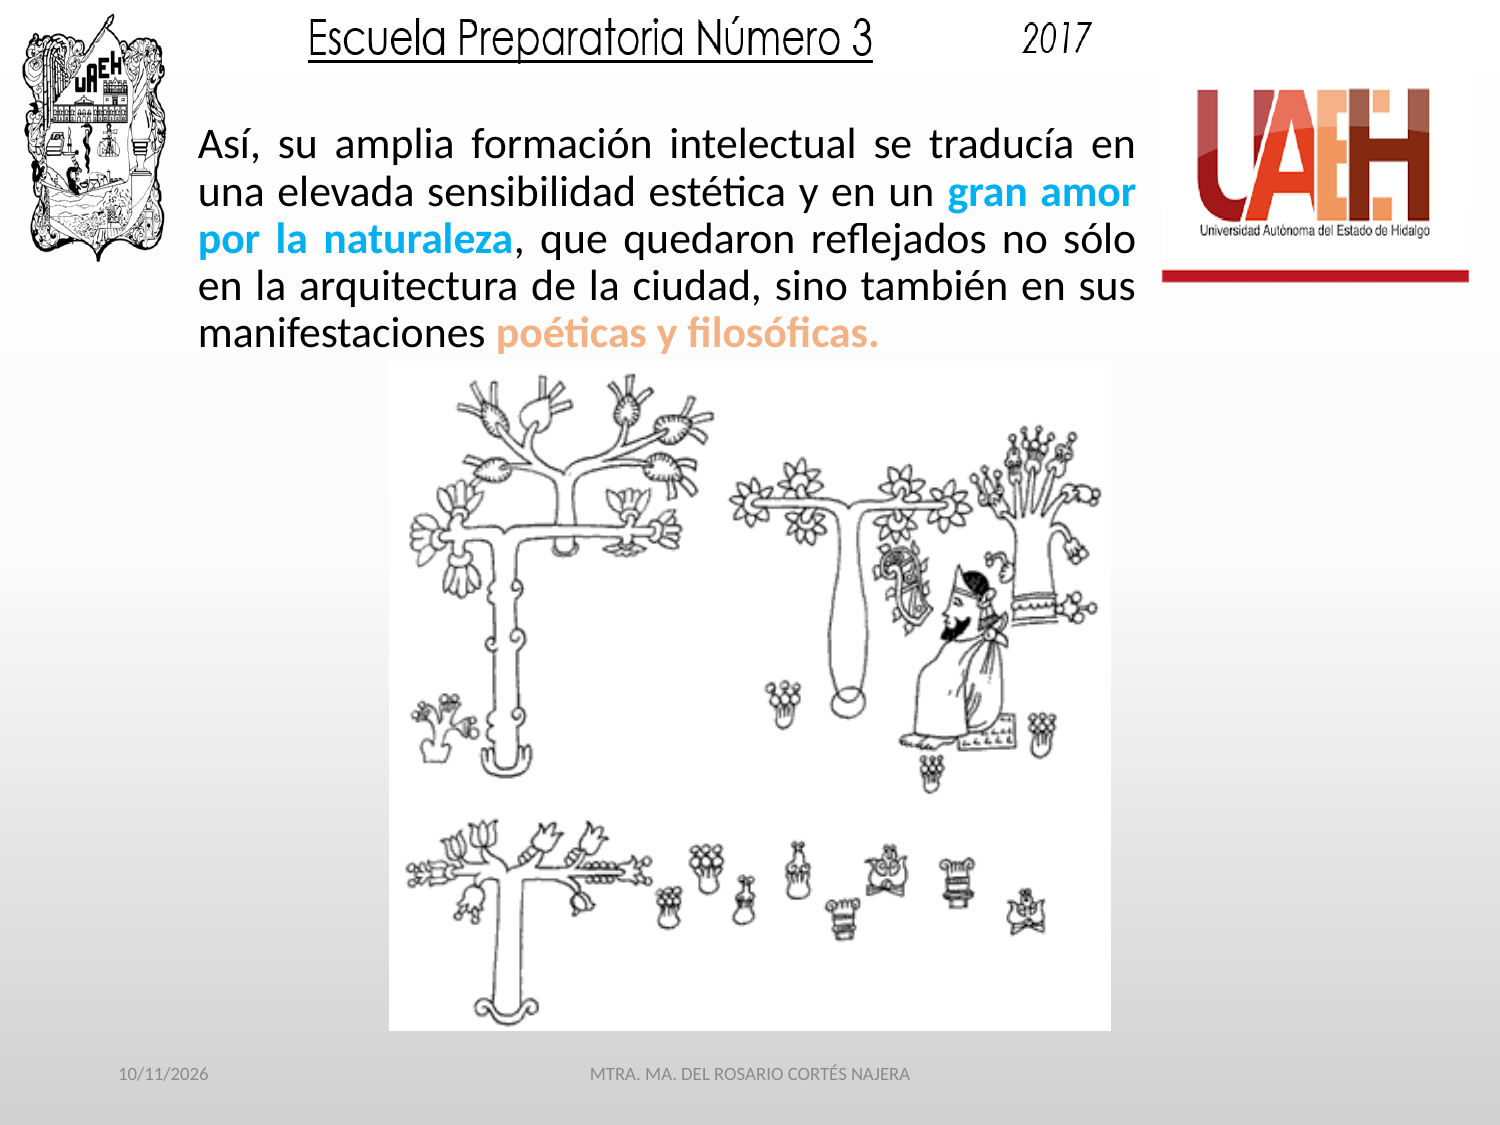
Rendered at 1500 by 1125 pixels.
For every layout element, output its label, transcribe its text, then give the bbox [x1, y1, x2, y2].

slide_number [103, 1042, 441, 1103]
picture [0, 0, 1500, 1125]
footer MTRA. MA. DEL ROSARIO CORTÉS NAJERA [496, 1042, 1004, 1103]
list Así, su amplia formación intelectual se traducía en una elevada sensibilidad estética y en un gran amor por la naturaleza, que quedaron reflejados no sólo en la arquitectura de la ciudad, sino también en sus manifestaciones poéticas y filosóficas. [183, 113, 1152, 887]
